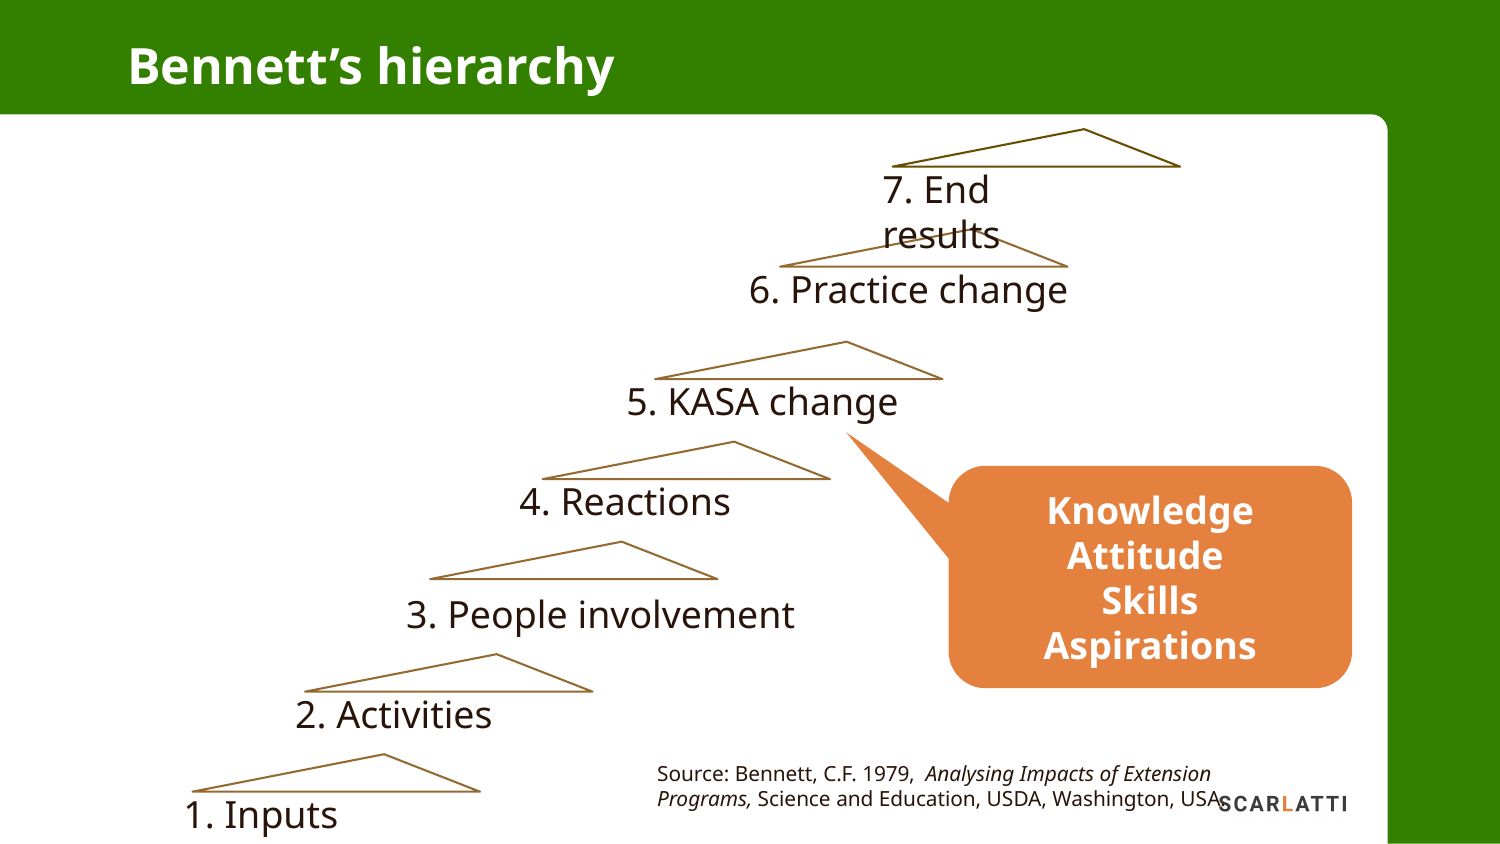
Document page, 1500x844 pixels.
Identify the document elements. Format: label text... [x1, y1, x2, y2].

text_box Knowledge Attitude Skills Aspirations [1241, 464, 1354, 690]
list Bennett’s hierarchy [112, 21, 705, 94]
picture [1241, 787, 1349, 820]
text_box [180, 129, 1241, 844]
